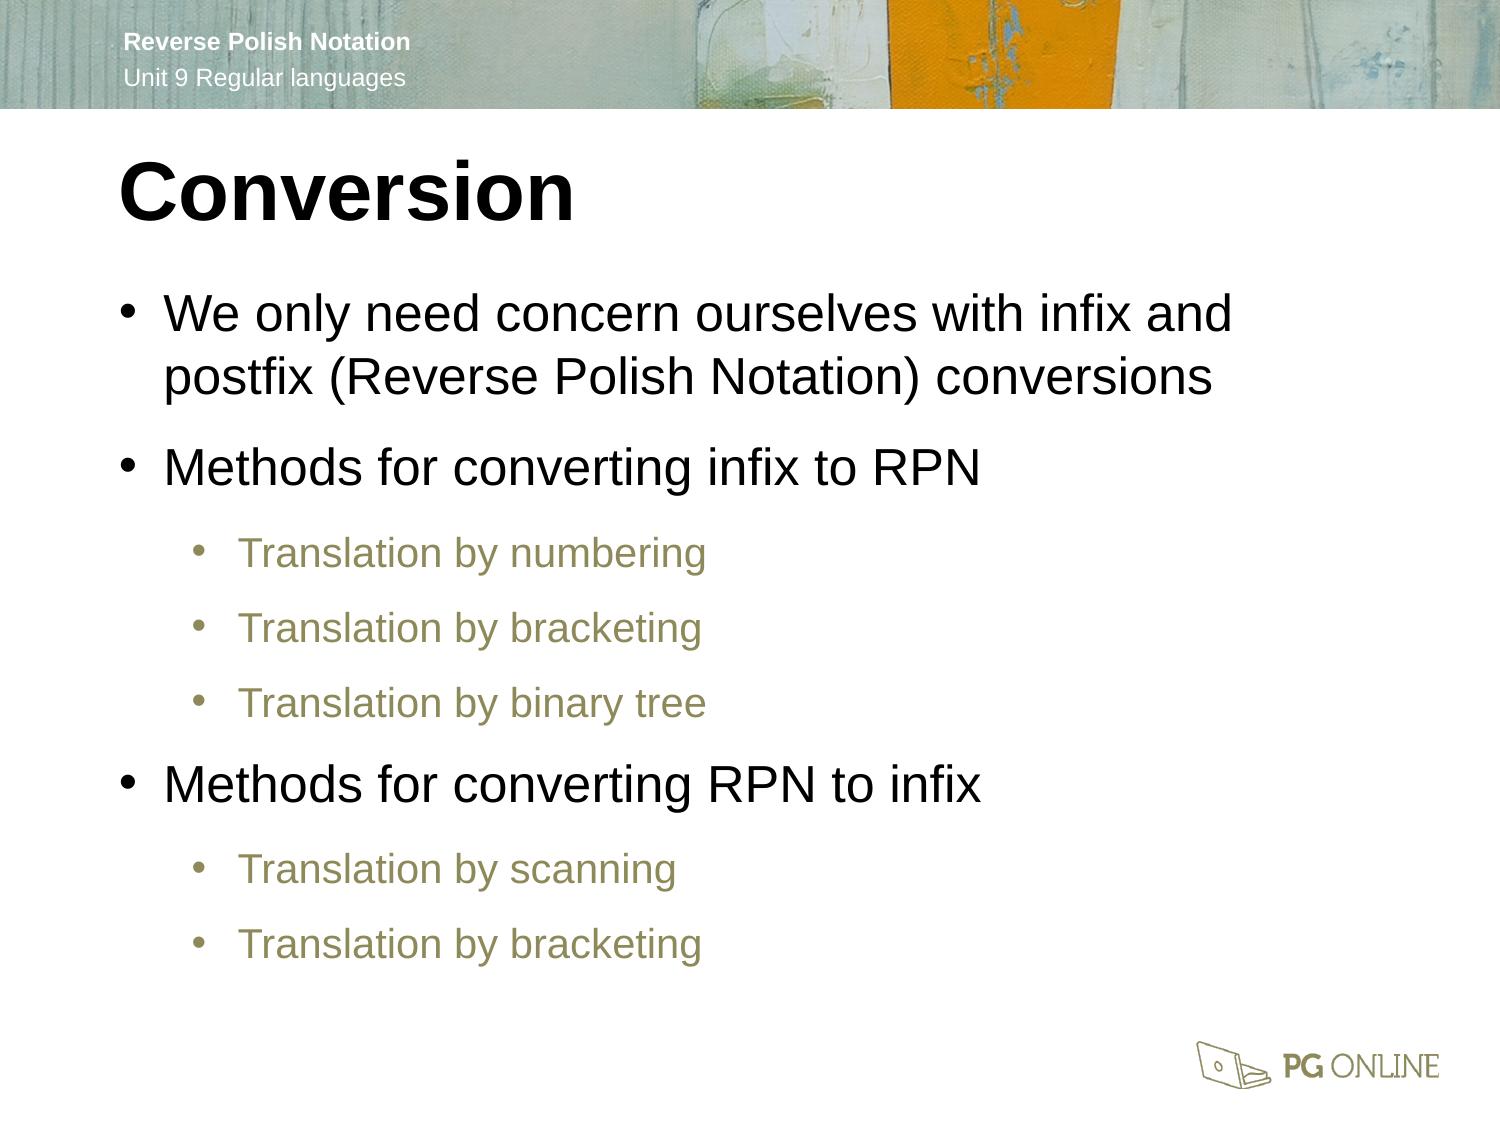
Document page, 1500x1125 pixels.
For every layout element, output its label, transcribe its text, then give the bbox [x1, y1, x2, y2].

list Conversion [118, 148, 1401, 259]
list We only need concern ourselves with infix and postfix (Reverse Polish Notation) conversions Methods for converting infix to RPN Translation by numbering Translation by bracketing Translation by binary tree Methods for converting RPN to infix Translation by scanning Translation by bracketing [118, 279, 1398, 847]
picture [0, 0, 1500, 109]
